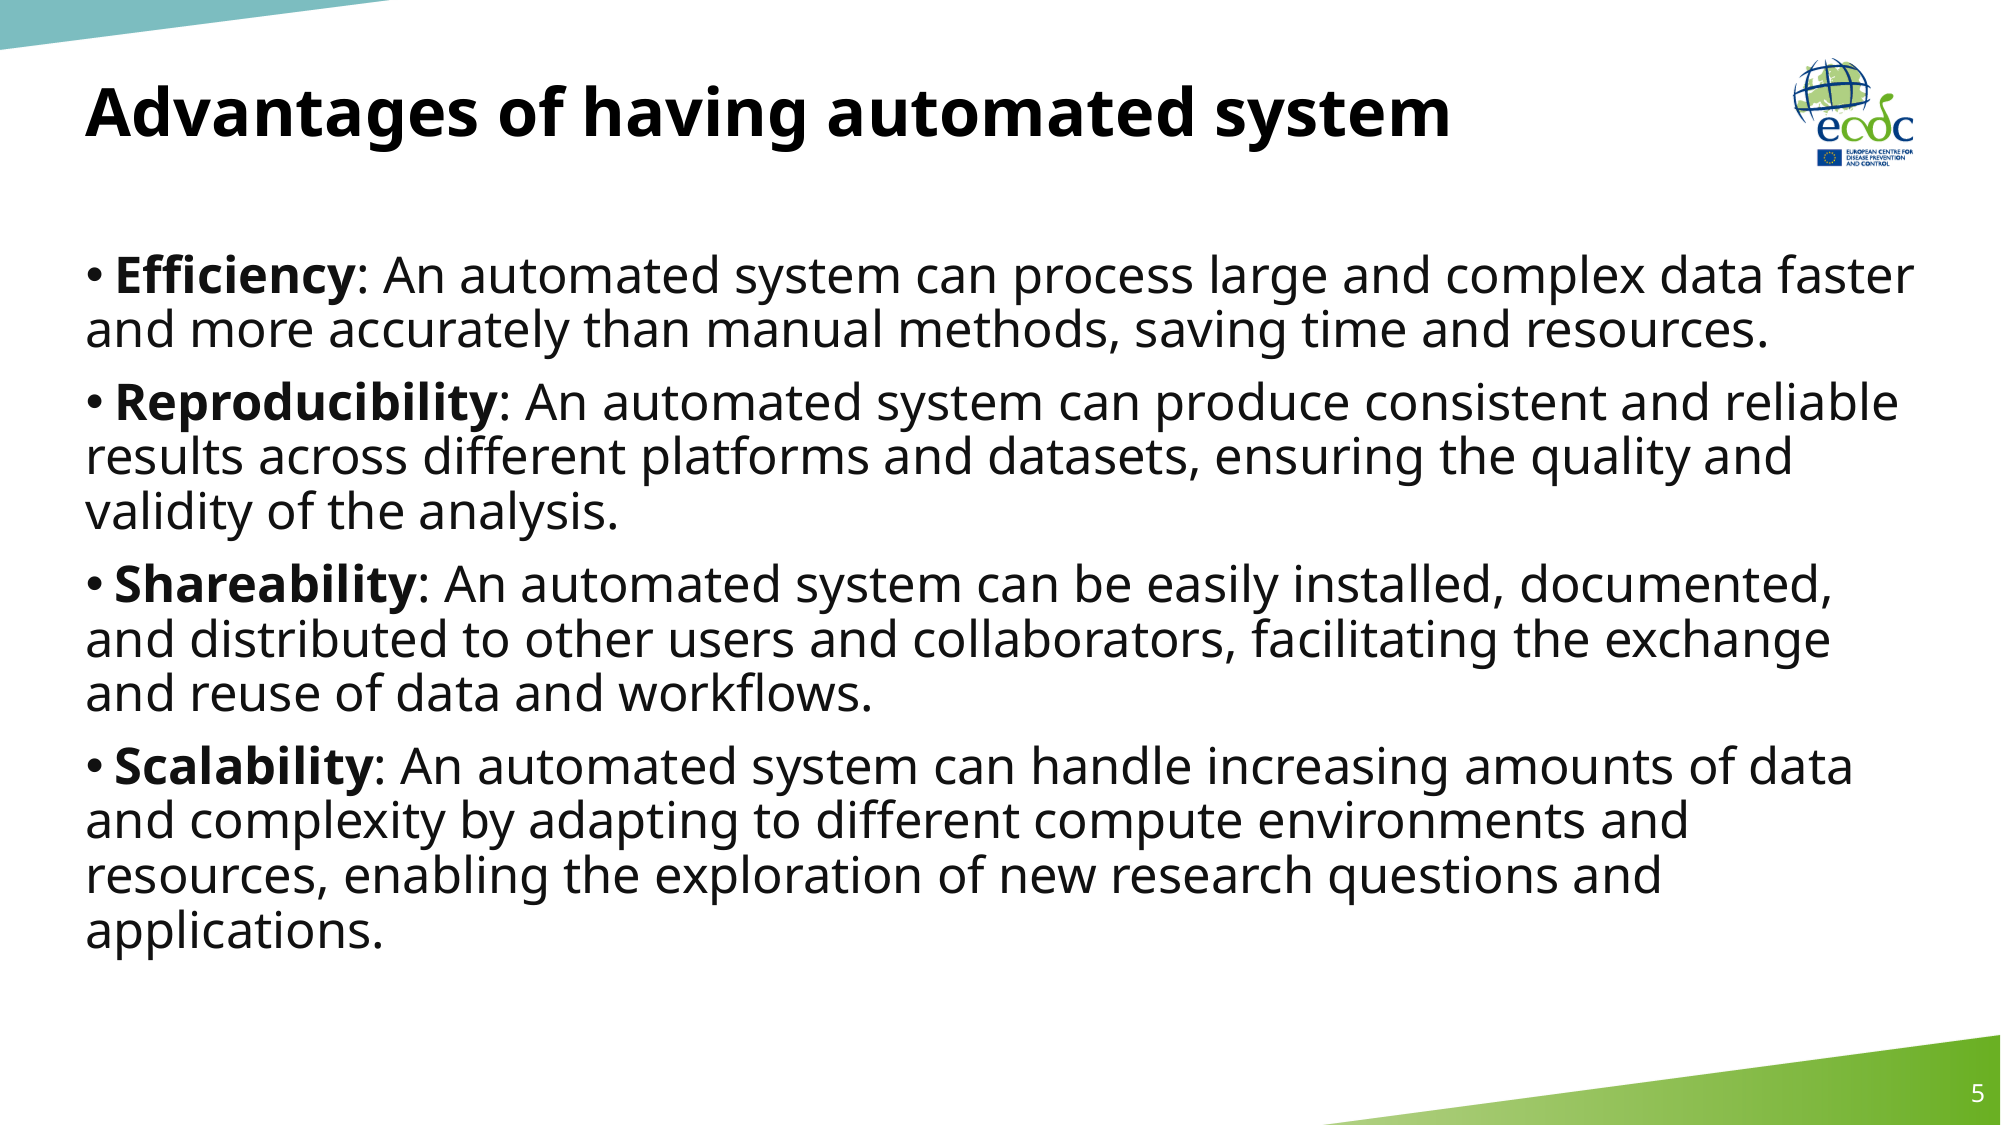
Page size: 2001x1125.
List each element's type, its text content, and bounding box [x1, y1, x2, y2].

list Efficiency: An automated system can process large and complex data faster and more accurately than manual methods, saving time and resources. Reproducibility: An automated system can produce consistent and reliable results across different platforms and datasets, ensuring the quality and validity of the analysis. Shareability: An automated system can be easily installed, documented, and distributed to other users and collaborators, facilitating the exchange and reuse of data and workflows. Scalability: An automated system can handle increasing amounts of data and complexity by adapting to different compute environments and resources, enabling the exploration of new research questions and applications. [70, 241, 1934, 1014]
title Advantages of having automated system [70, 36, 1770, 193]
slide_number 5 [1580, 1062, 2000, 1123]
picture [0, 0, 2001, 1125]
